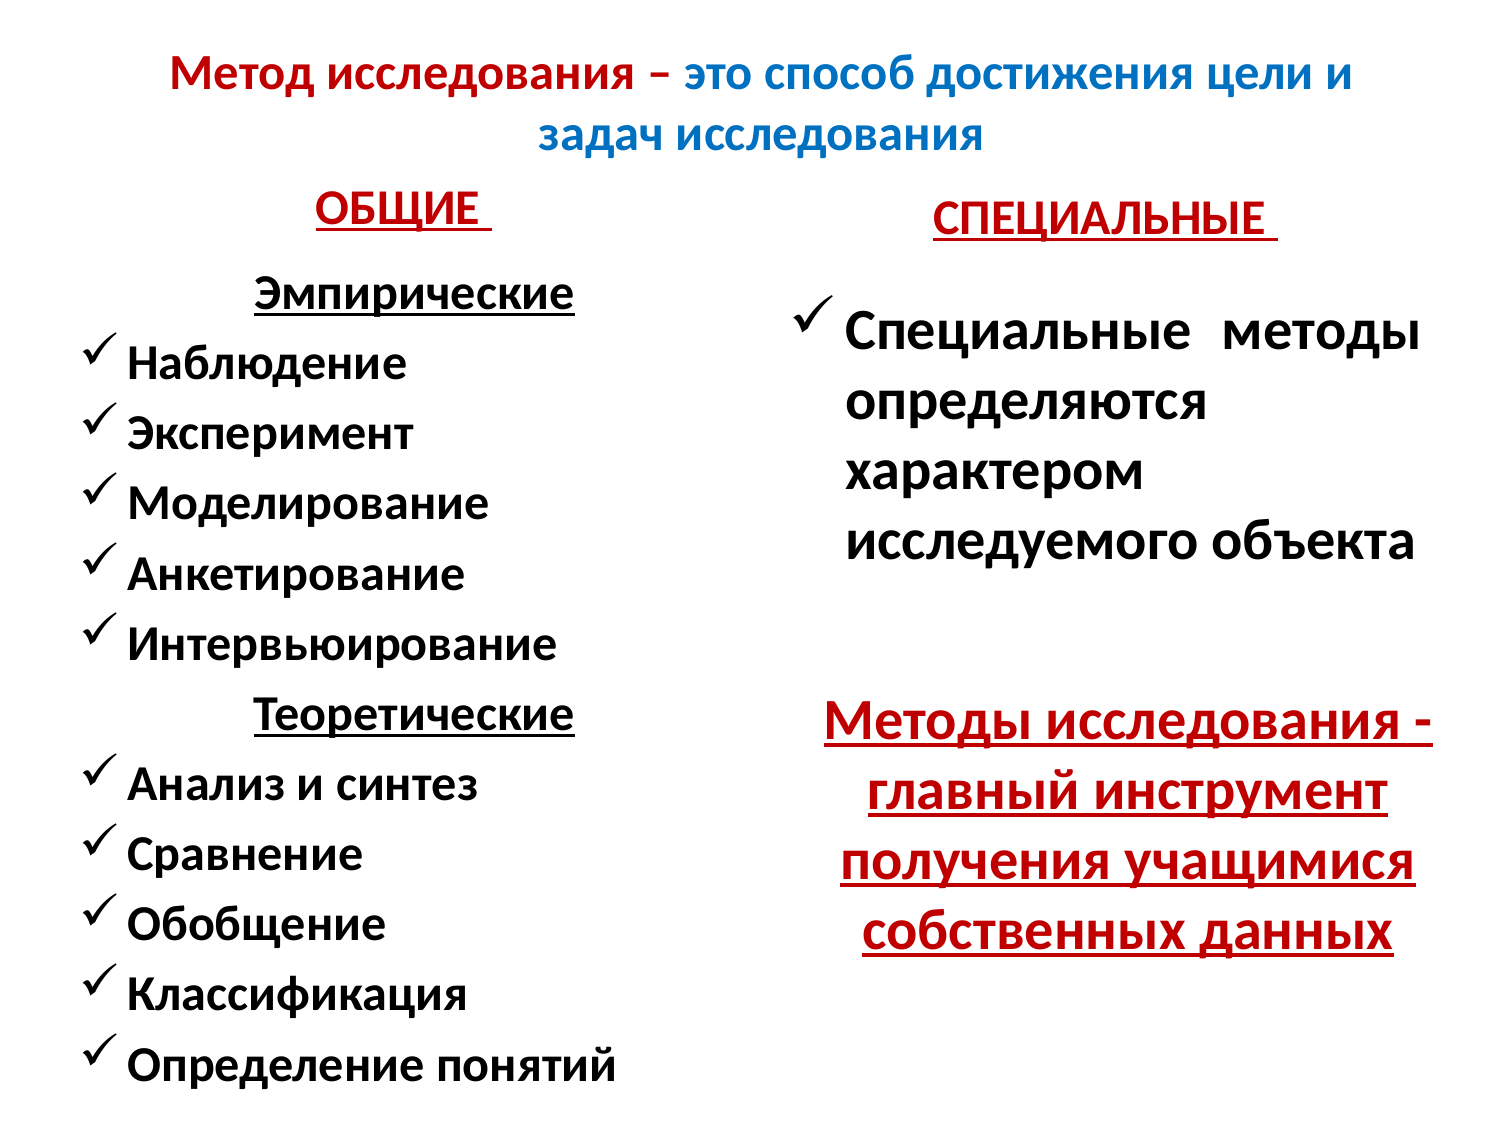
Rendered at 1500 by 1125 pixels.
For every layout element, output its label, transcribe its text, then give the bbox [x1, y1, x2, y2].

title Метод исследования – это способ достижения цели и задач исследования [86, 30, 1437, 169]
text_box Методы исследования - главный инструмент получения учащимися собственных данных [755, 673, 1500, 1039]
list Эмпирические Наблюдение Эксперимент Моделирование Анкетирование Интервьюирование Теоретические Анализ и синтез Сравнение Обобщение Классификация Определение понятий [63, 251, 766, 1104]
list Специальные методы определяются характером исследуемого объекта [773, 283, 1437, 673]
list СПЕЦИАЛЬНЫЕ [773, 146, 1437, 252]
list ОБЩИЕ [72, 137, 736, 243]
